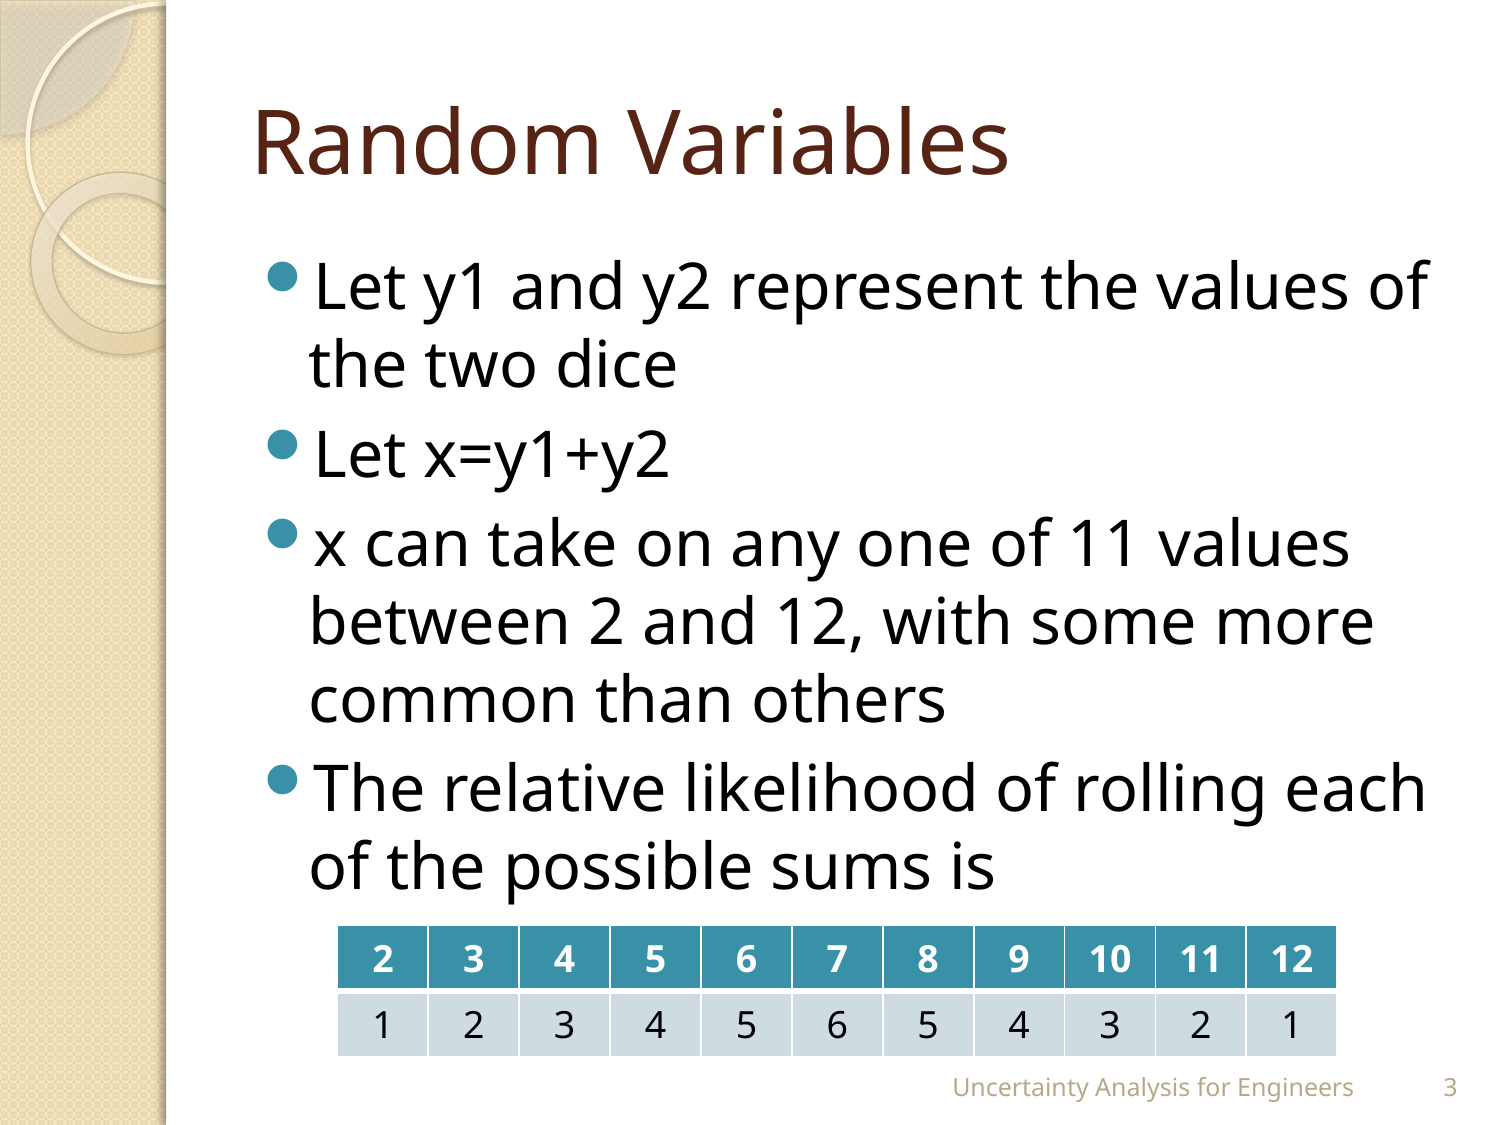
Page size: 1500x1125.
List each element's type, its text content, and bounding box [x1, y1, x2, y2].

table_header 3 [429, 926, 518, 988]
table_cell 5 [702, 994, 791, 1056]
footer Uncertainty Analysis for Engineers [937, 1034, 1413, 1113]
table_cell 4 [611, 994, 700, 1056]
table_cell 5 [884, 994, 973, 1056]
table_cell 1 [1247, 994, 1336, 1056]
table_header 4 [520, 926, 609, 988]
table_cell 4 [975, 994, 1064, 1056]
table_header 6 [702, 926, 791, 988]
table_cell 3 [520, 994, 609, 1056]
table_header 11 [1156, 926, 1245, 988]
table_header 5 [611, 926, 700, 988]
list Let y1 and y2 represent the values of the two dice Let x=y1+y2 x can take on any one of 11 values between 2 and 12, with some more common than others The relative likelihood of rolling each of the possible sums is [235, 237, 1466, 913]
table_cell 3 [1065, 994, 1155, 1056]
table_header 10 [1065, 926, 1155, 988]
table_header 9 [975, 926, 1064, 988]
table_header 8 [884, 926, 973, 988]
table_header 7 [793, 926, 882, 988]
table_header 12 [1247, 926, 1336, 988]
table_cell 1 [338, 994, 427, 1056]
slide_number 3 [1413, 1034, 1488, 1113]
table_cell 2 [1156, 994, 1245, 1056]
table_cell 2 [429, 994, 518, 1056]
title Random Variables [235, 45, 1466, 233]
table_header 2 [338, 926, 427, 988]
table_cell 6 [793, 994, 882, 1056]
